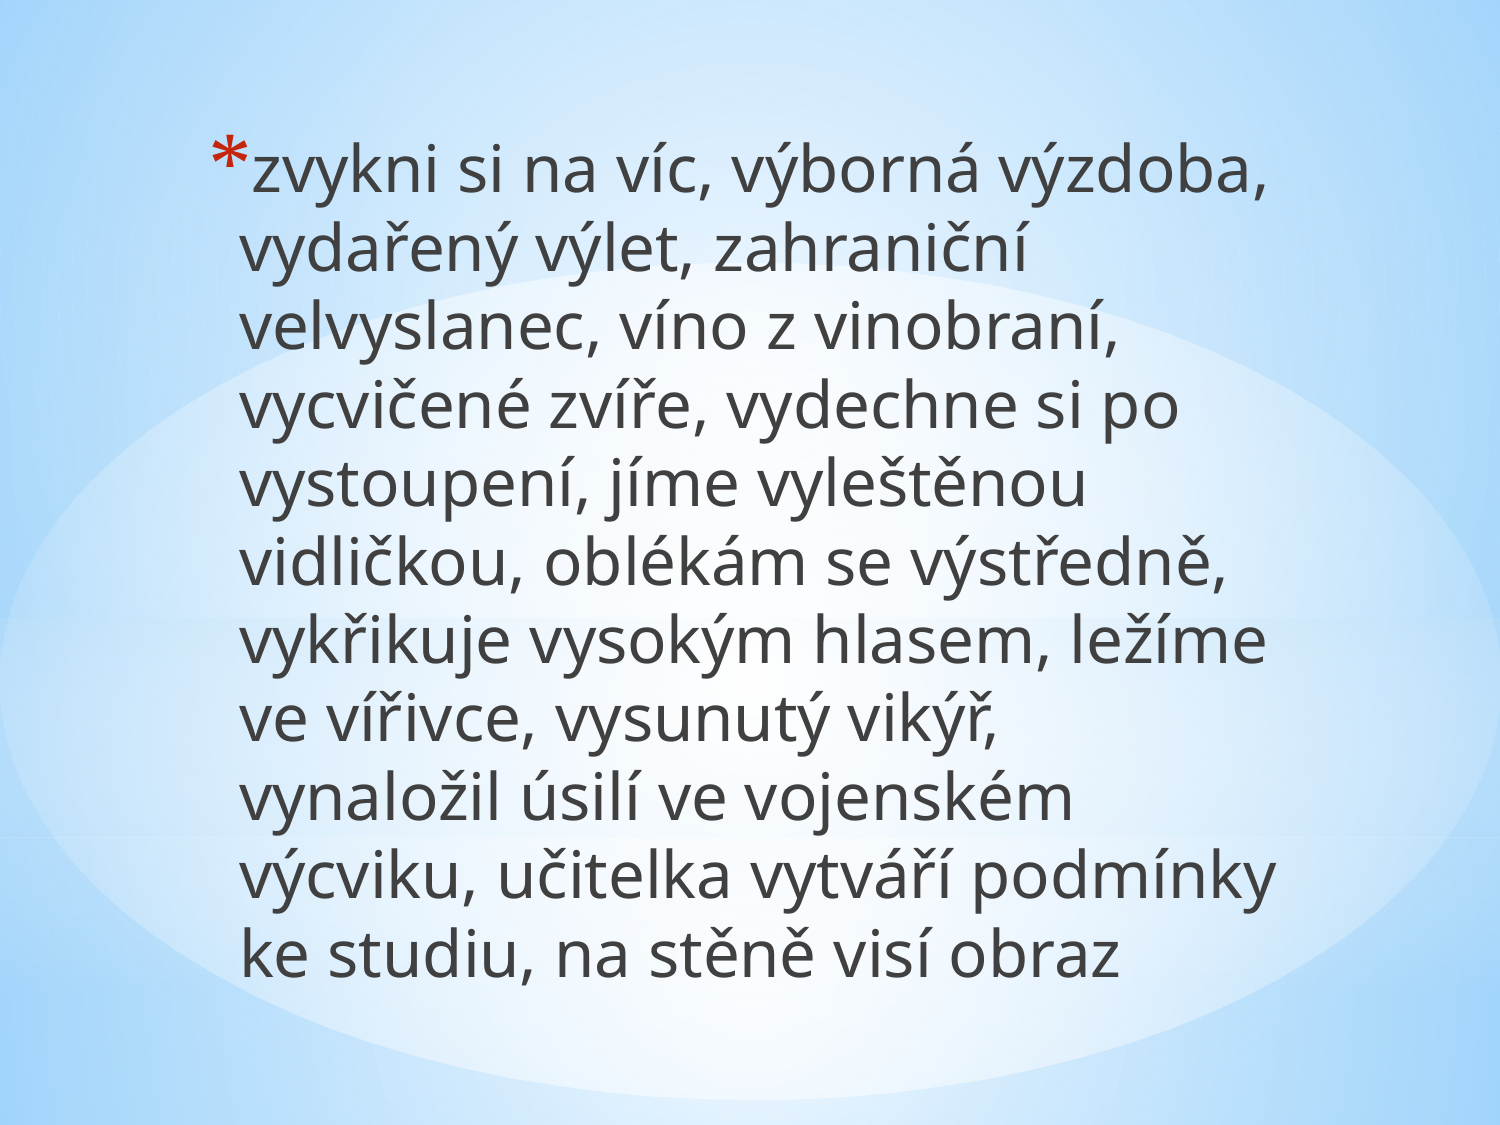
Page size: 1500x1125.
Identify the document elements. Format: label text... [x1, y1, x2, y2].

list zvykni si na víc, výborná výzdoba, vydařený výlet, zahraniční velvyslanec, víno z vinobraní, vycvičené zvíře, vydechne si po vystoupení, jíme vyleštěnou vidličkou, oblékám se výstředně, vykřikuje vysokým hlasem, ležíme ve vířivce, vysunutý vikýř, vynaložil úsilí ve vojenském výcviku, učitelka vytváří podmínky ke studiu, na stěně visí obraz [187, 120, 1294, 1024]
